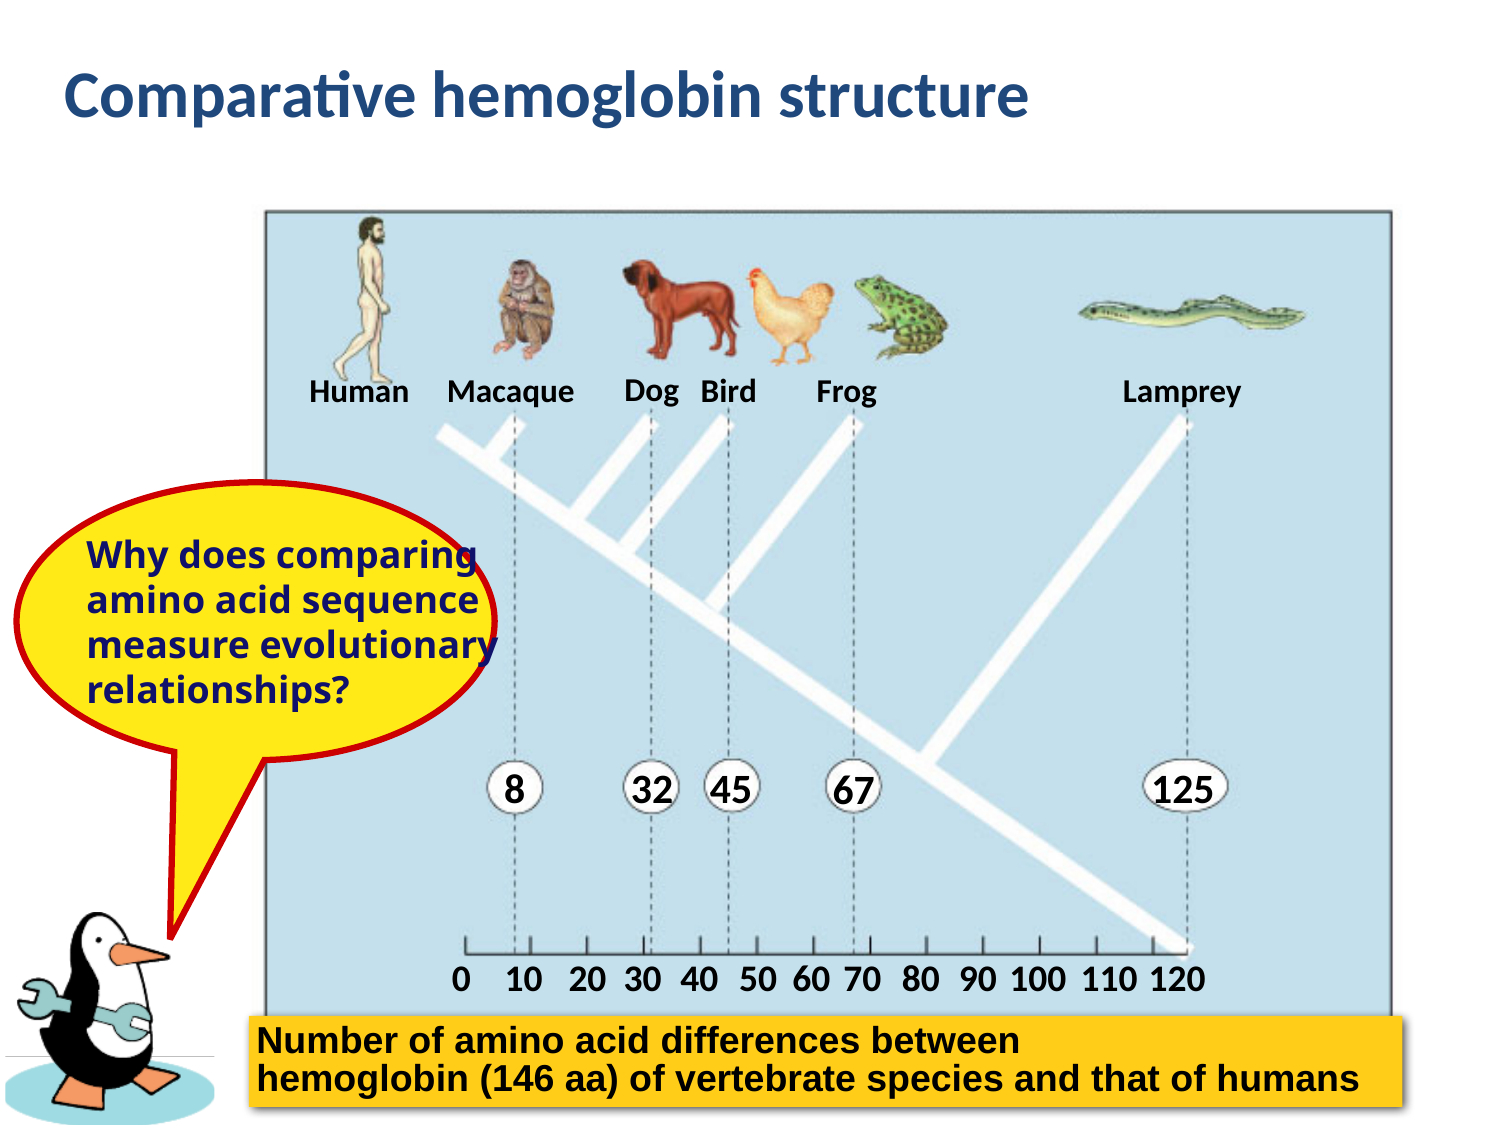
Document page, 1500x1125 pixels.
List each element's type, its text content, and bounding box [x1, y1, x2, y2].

text_box Why does comparing amino acid sequence measure evolutionary relationships? [16, 482, 232, 910]
text_box Number of amino acid differences between hemoglobin (146 aa) of vertebrate species and that of humans [248, 1082, 1403, 1107]
text_box Comparative hemoglobin structure [49, 43, 1388, 139]
picture [4, 912, 215, 1125]
picture [238, 203, 1417, 1075]
